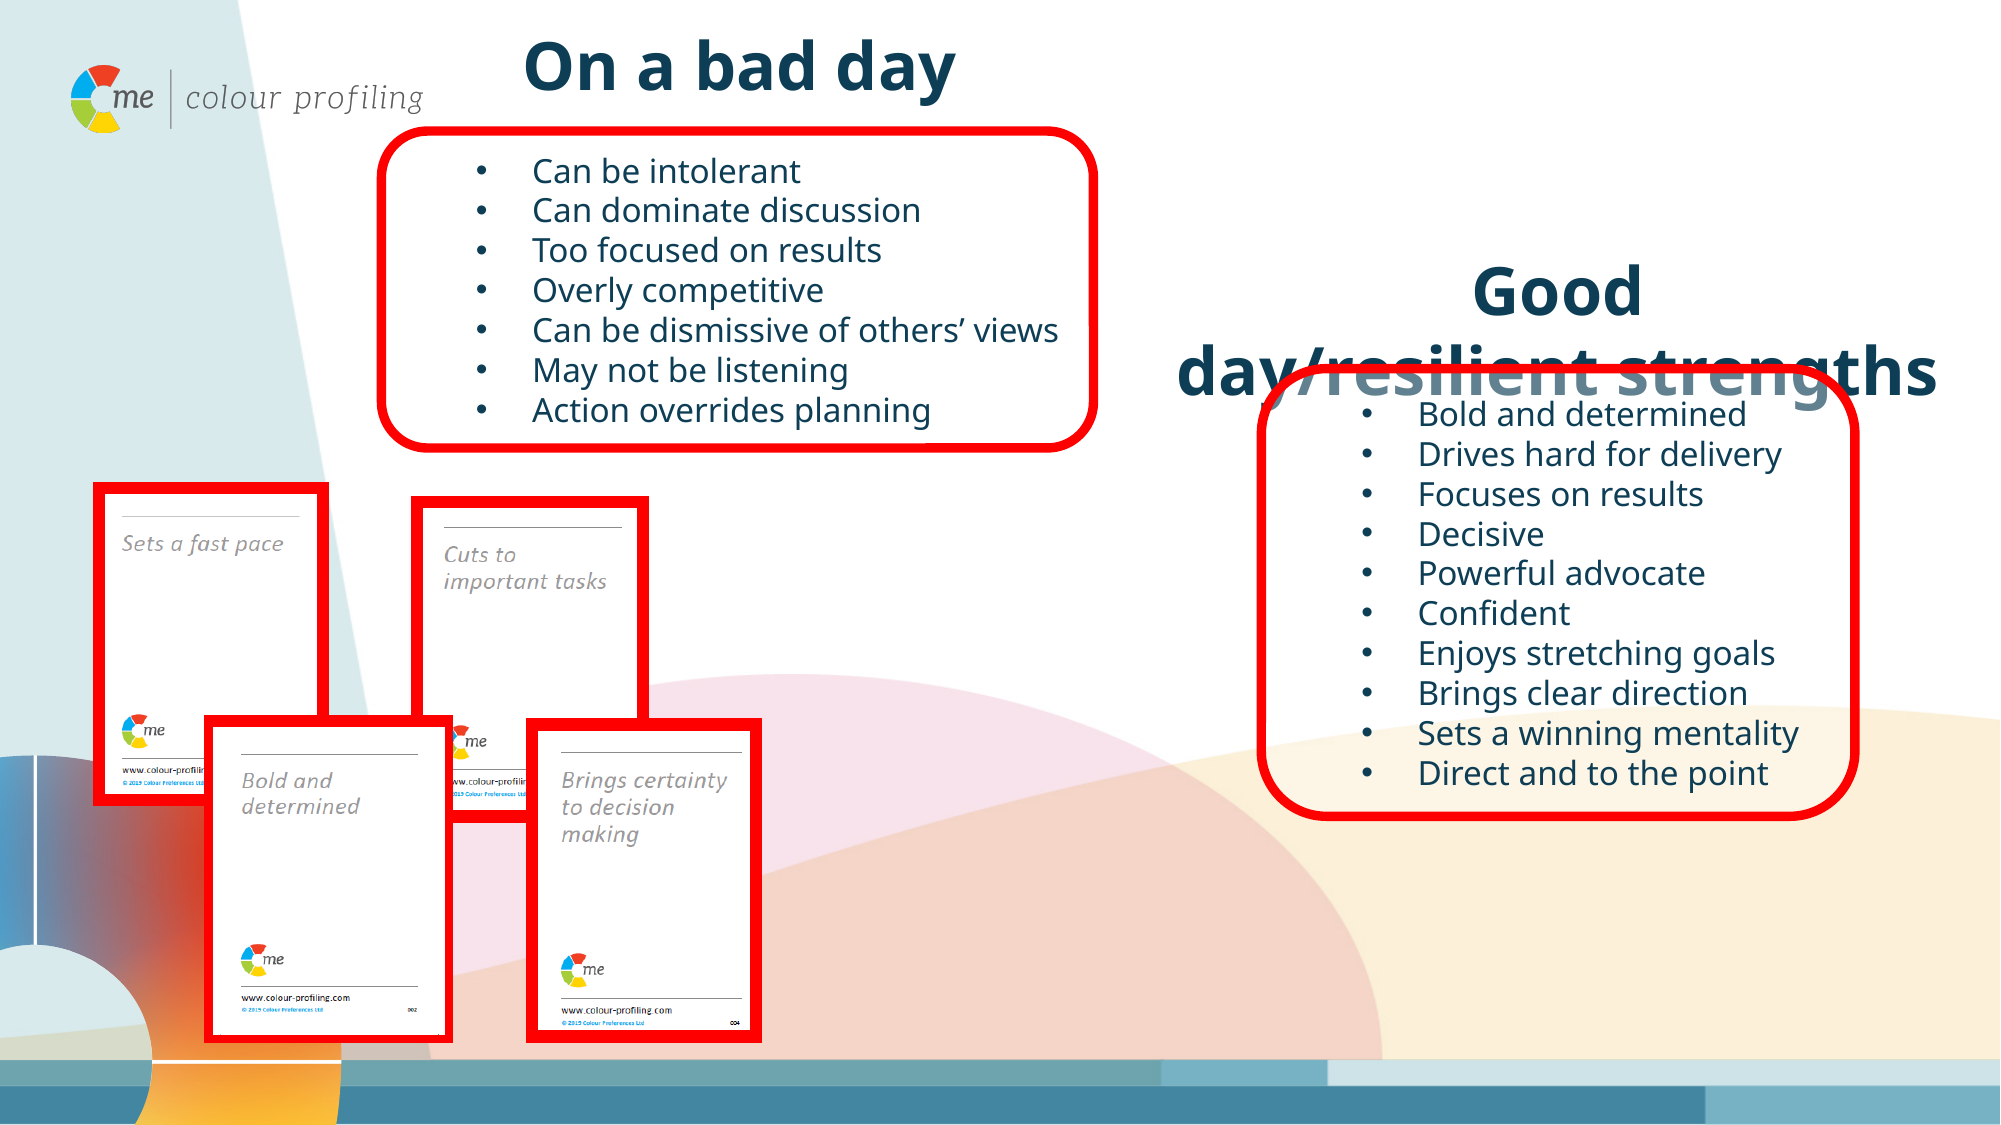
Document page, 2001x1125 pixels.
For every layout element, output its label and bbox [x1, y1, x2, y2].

picture [0, 0, 2000, 1125]
text_box [95, 488, 760, 1039]
